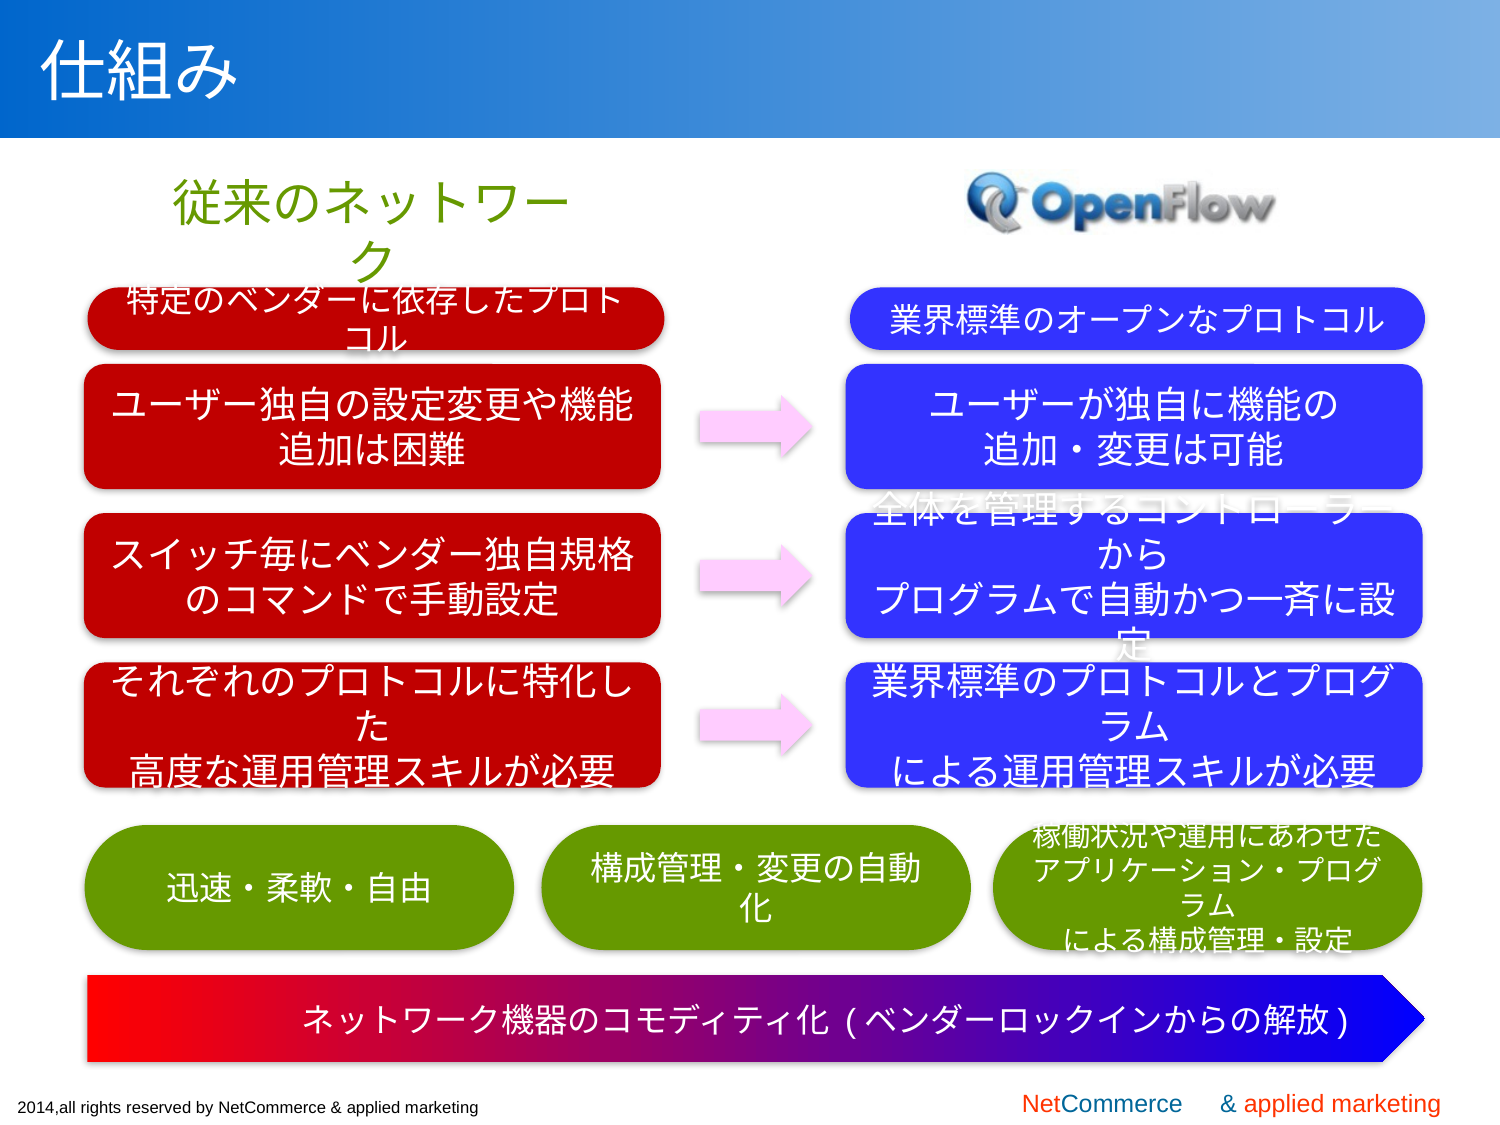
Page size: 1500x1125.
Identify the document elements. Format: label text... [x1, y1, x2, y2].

text_box 従来のネットワーク [145, 164, 599, 285]
text_box スイッチ毎にベンダー独自規格のコマンドで手動設定 [83, 513, 661, 639]
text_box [699, 363, 1423, 788]
text_box ネットワーク機器のコモディティ化 (ベンダーロックインからの解放) [87, 974, 1425, 1063]
text_box 業界標準のオープンなプロトコル [849, 287, 1426, 350]
title 仕組み [24, 24, 1375, 113]
text_box 稼働状況や運用にあわせた アプリケーション・プログラム による構成管理・設定 [993, 825, 1423, 951]
picture [964, 169, 1288, 236]
text_box 迅速・柔軟・自由 [84, 825, 515, 951]
text_box 特定のベンダーに依存したプロトコル [87, 287, 665, 350]
text_box 構成管理・変更の自動化 [541, 825, 971, 951]
text_box それぞれのプロトコルに特化した 高度な運用管理スキルが必要 [83, 662, 661, 788]
text_box ユーザー独自の設定変更や機能追加は困難 [83, 363, 661, 490]
